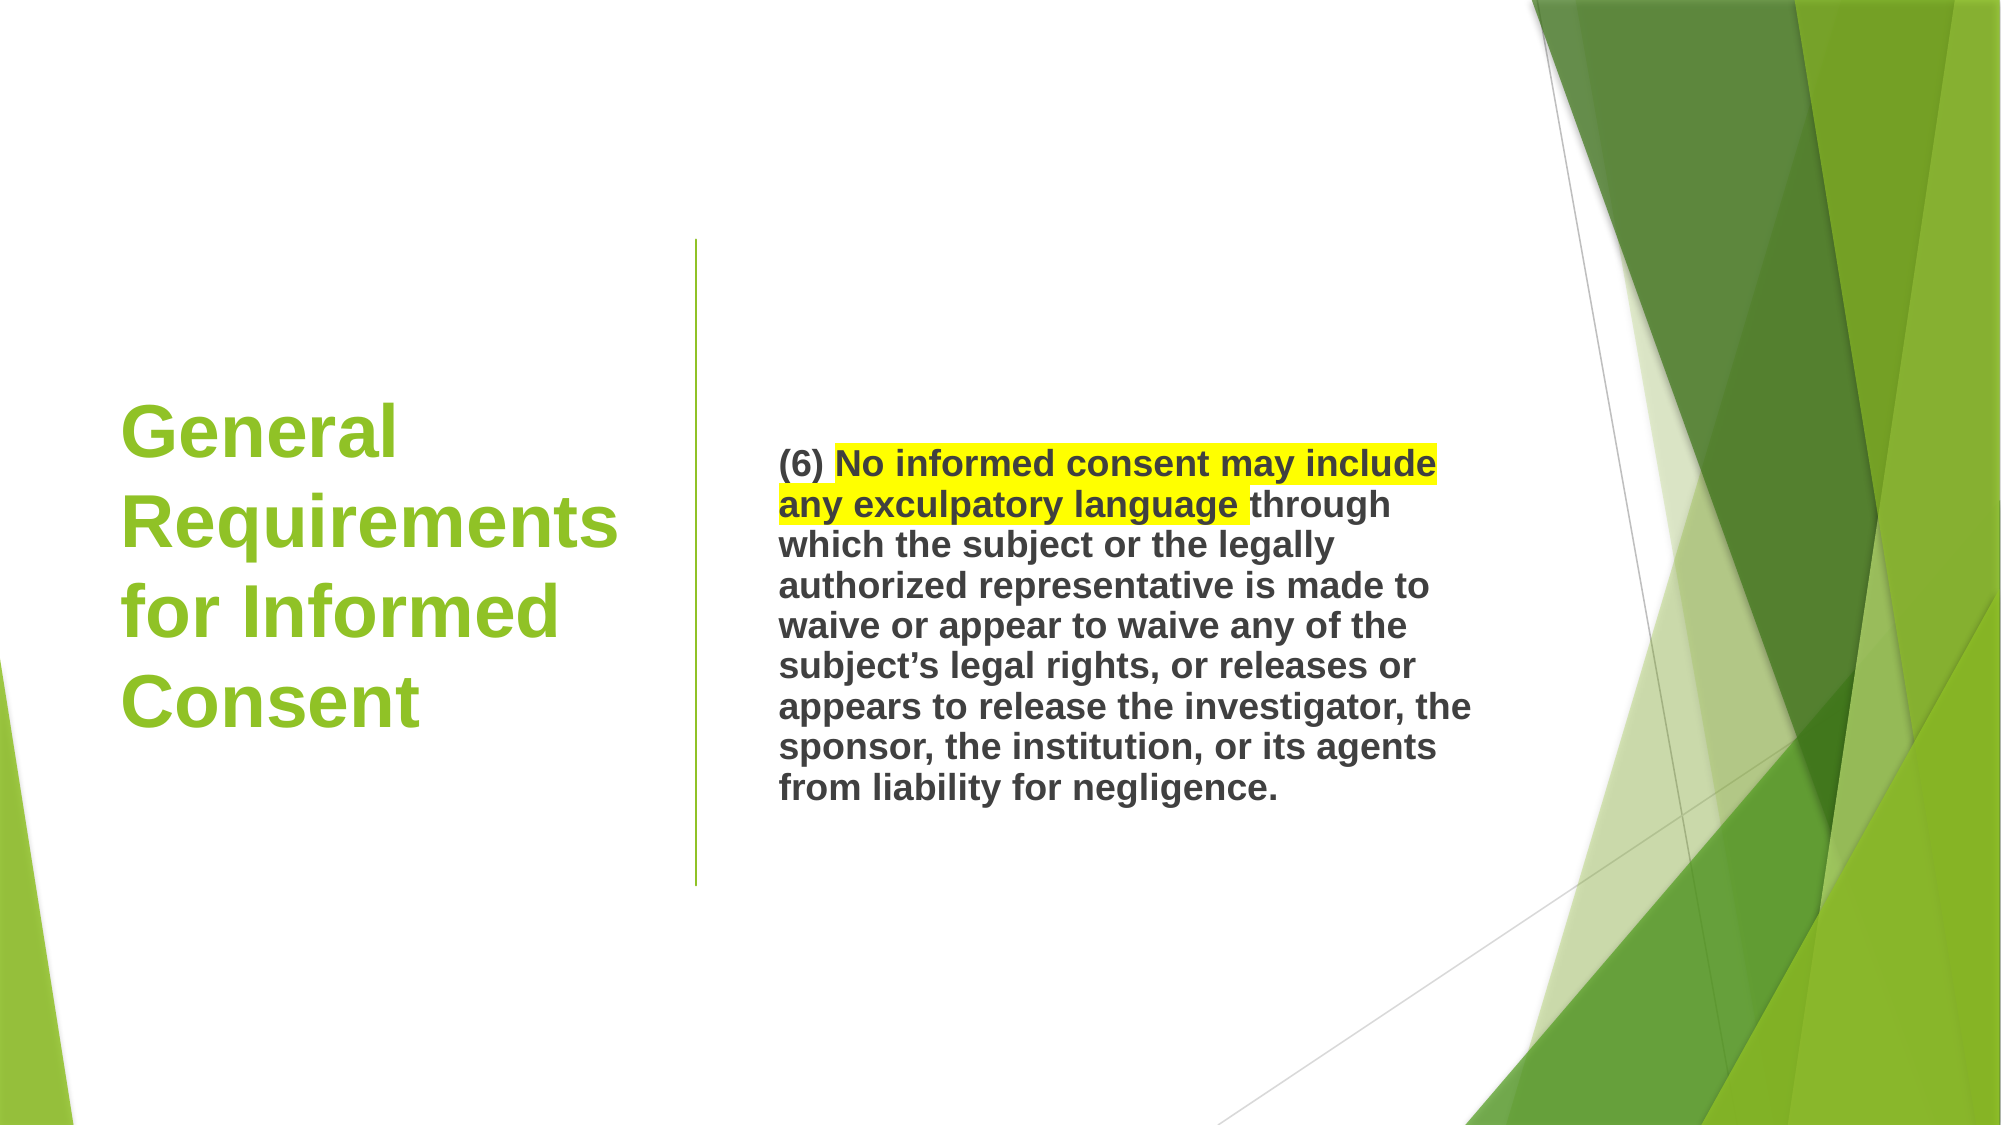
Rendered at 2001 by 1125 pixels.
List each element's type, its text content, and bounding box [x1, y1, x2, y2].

list (6) No informed consent may include any exculpatory language through which the subject or the legally authorized representative is made to waive or appear to waive any of the subject’s legal rights, or releases or appears to release the investigator, the sponsor, the institution, or its agents from liability for negligence. [763, 133, 1522, 1054]
title General Requirements for Informed Consent [105, 133, 658, 991]
